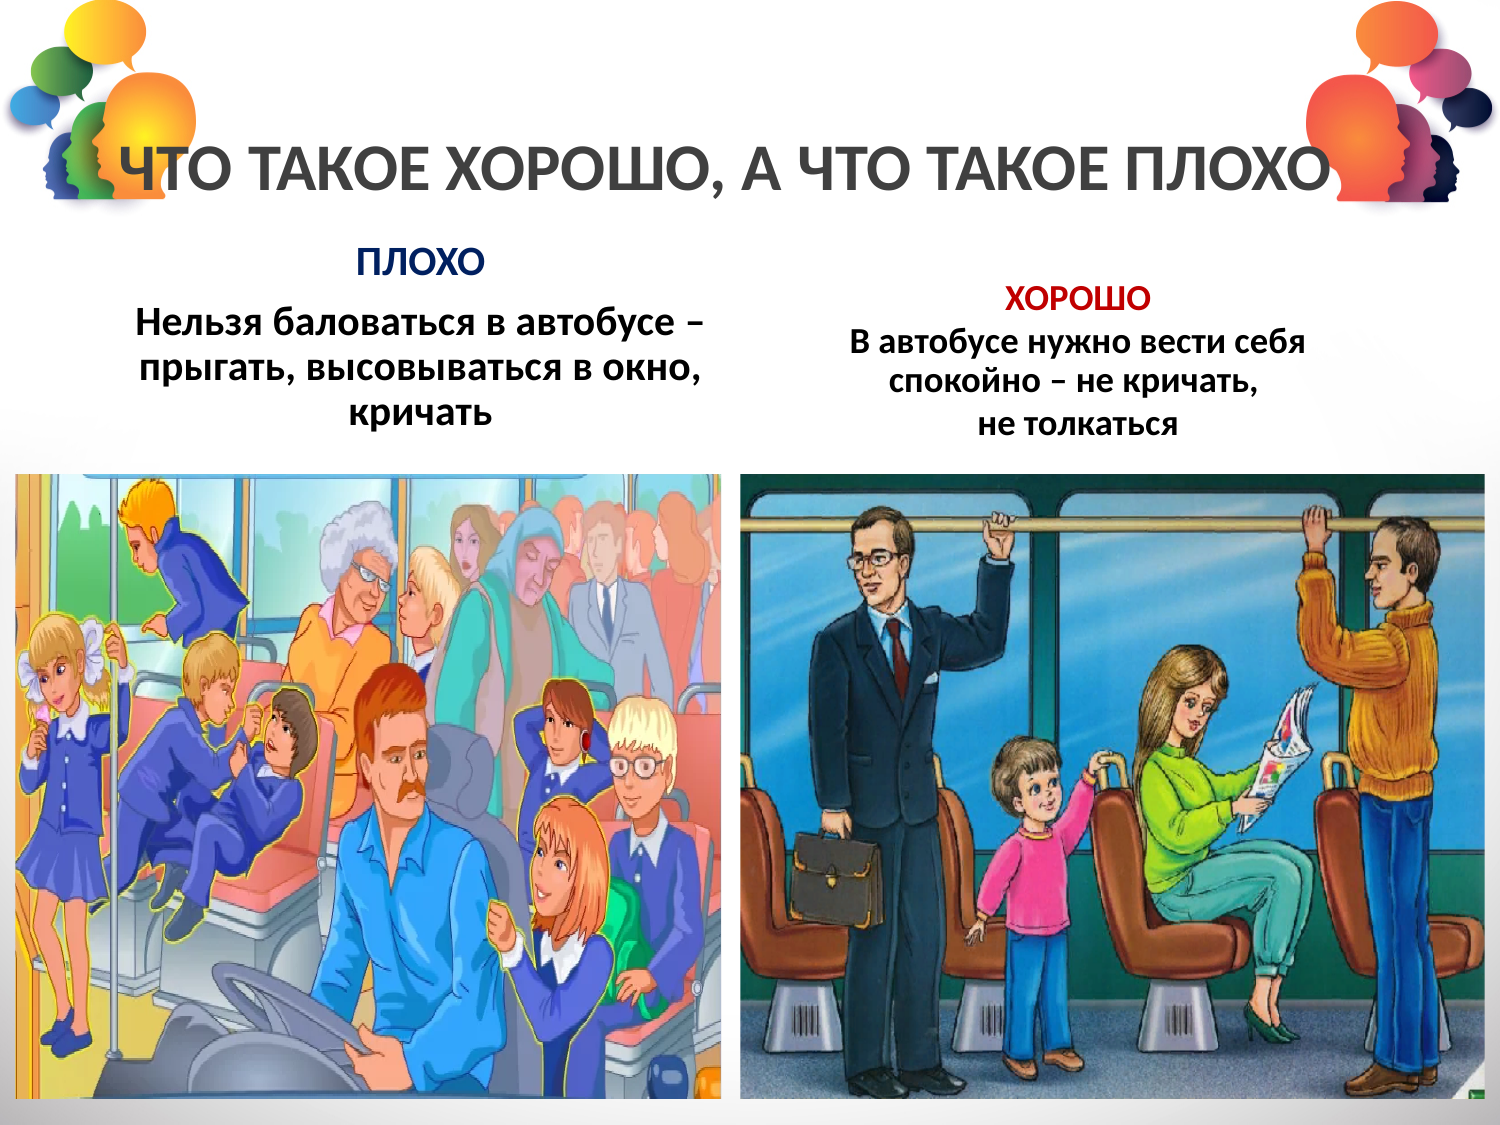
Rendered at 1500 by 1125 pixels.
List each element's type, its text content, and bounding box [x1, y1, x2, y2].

title ЧТО ТАКОЕ ХОРОШО, А ЧТО ТАКОЕ ПЛОХО [103, 59, 1398, 278]
picture [0, 0, 1500, 1125]
list ХОРОШО В автобусе нужно вести себя спокойно – не кричать, не толкаться [759, 234, 1398, 460]
list ПЛОХО Нельзя баловаться в автобусе – прыгать, высовываться в окно, кричать [103, 240, 738, 443]
